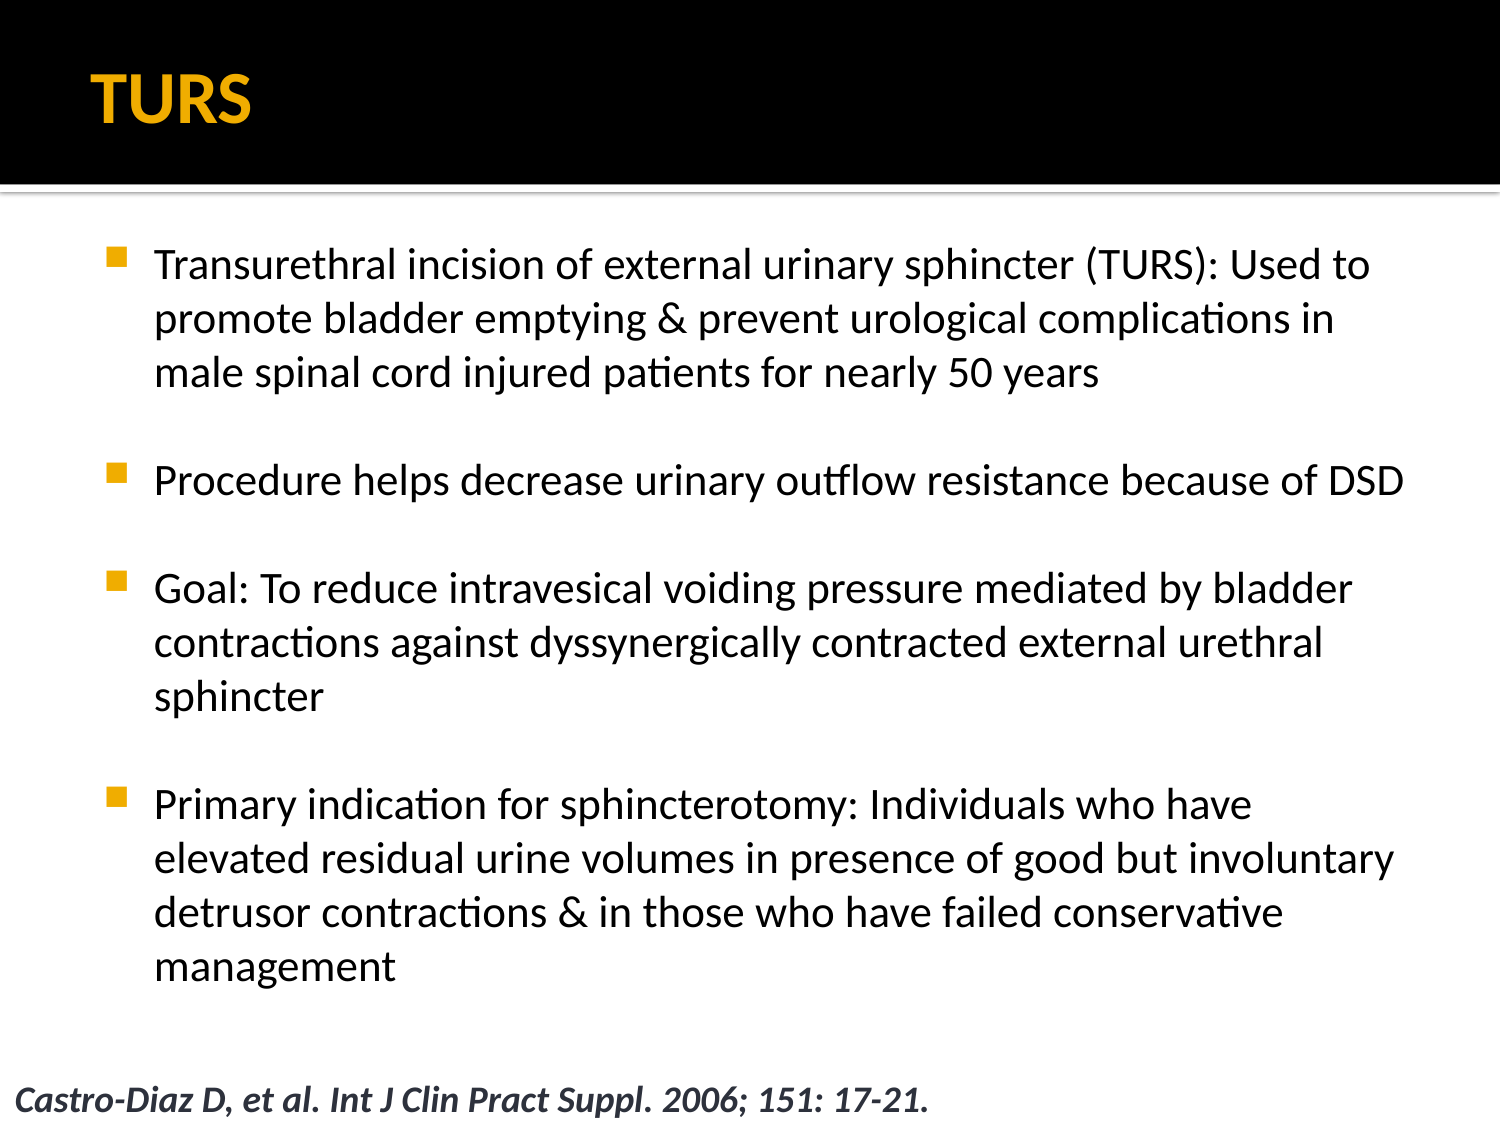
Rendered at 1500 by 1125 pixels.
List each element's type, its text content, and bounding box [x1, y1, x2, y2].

list Transurethral incision of external urinary sphincter (TURS): Used to promote bladder emptying & prevent urological complications in male spinal cord injured patients for nearly 50 years Procedure helps decrease urinary outflow resistance because of DSD Goal: To reduce intravesical voiding pressure mediated by bladder contractions against dyssynergically contracted external urethral sphincter Primary indication for sphincterotomy: Individuals who have elevated residual urine volumes in presence of good but involuntary detrusor contractions & in those who have failed conservative management [75, 219, 1425, 1050]
text_box Castro-Diaz D, et al. Int J Clin Pract Suppl. 2006; 151: 17-21. [0, 1066, 1500, 1125]
title TURS [75, 25, 1425, 161]
